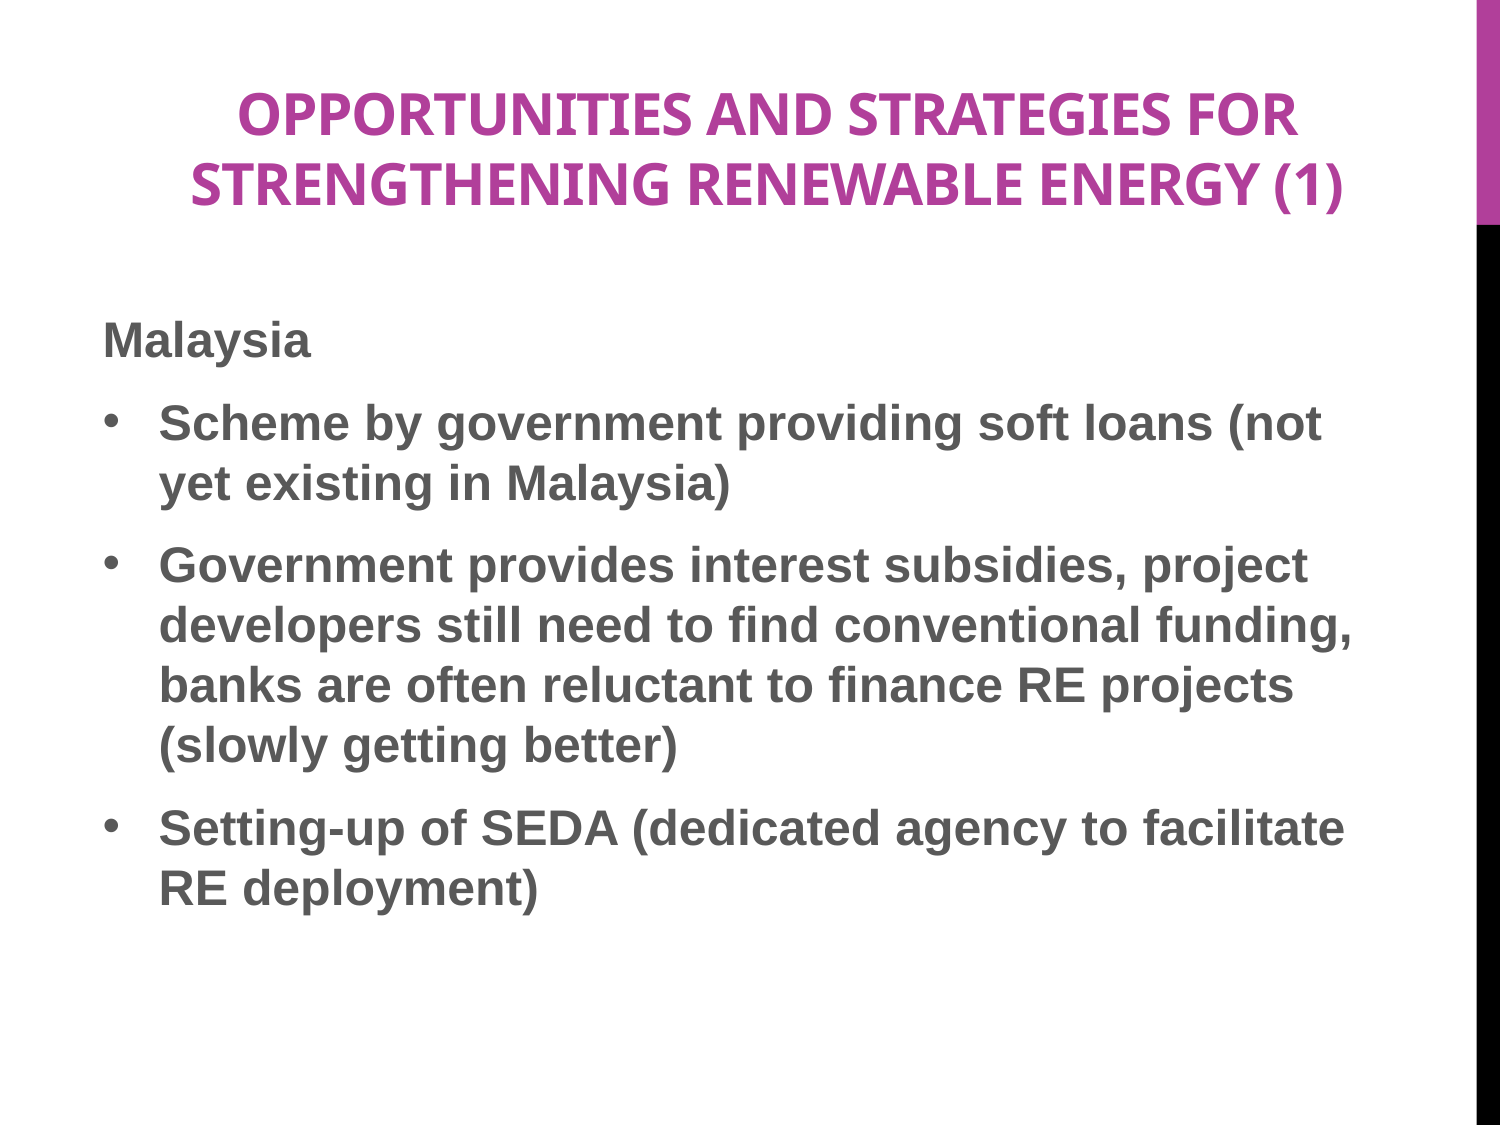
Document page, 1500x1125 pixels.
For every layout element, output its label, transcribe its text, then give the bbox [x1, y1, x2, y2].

list Malaysia Scheme by government providing soft loans (not yet existing in Malaysia) Government provides interest subsidies, project developers still need to find conventional funding, banks are often reluctant to finance RE projects (slowly getting better) Setting-up of SEDA (dedicated agency to facilitate RE deployment) [87, 299, 1397, 1013]
title Opportunities and strategies for strengthening renewable energy (1) [137, 24, 1397, 225]
